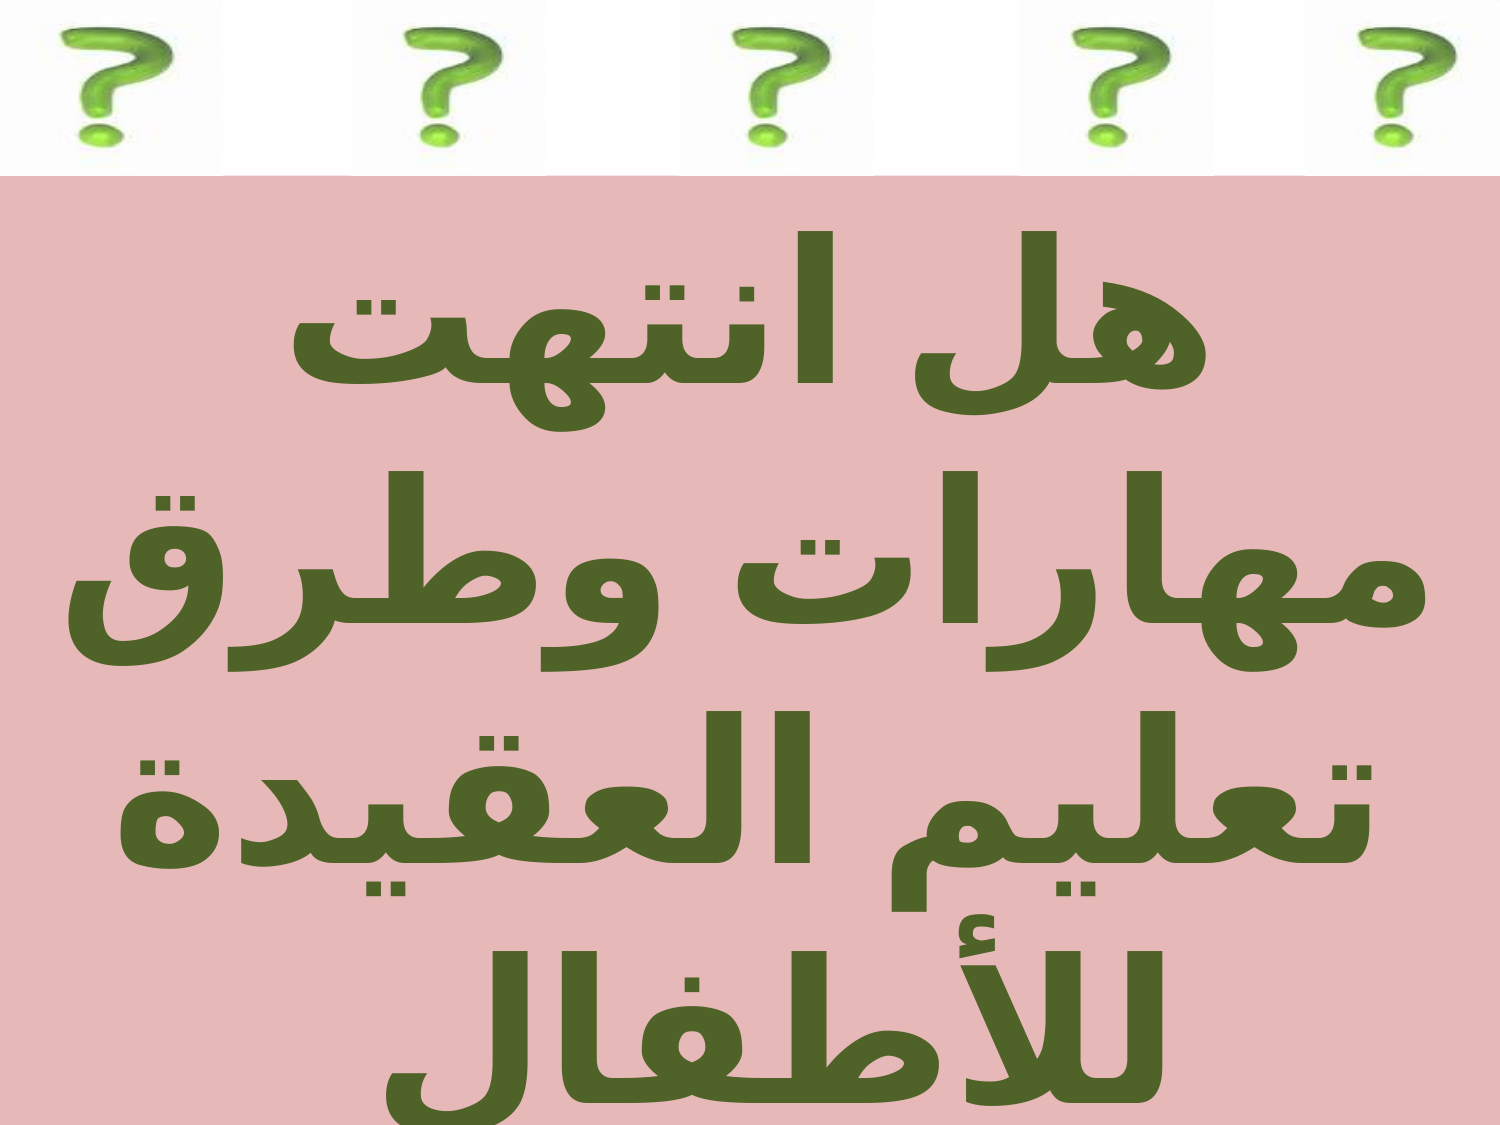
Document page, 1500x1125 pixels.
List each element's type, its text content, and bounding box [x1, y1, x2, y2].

picture [0, 0, 223, 177]
picture [1019, 0, 1214, 177]
text_box هل انتهت مهارات وطرق تعليم العقيدة للأطفال ؟ ؟ ؟ ؟ ؟ ؟ ؟ ؟ ؟ ؟ ؟ [0, 175, 1500, 1125]
picture [679, 0, 874, 177]
picture [351, 0, 546, 177]
picture [1305, 0, 1500, 177]
